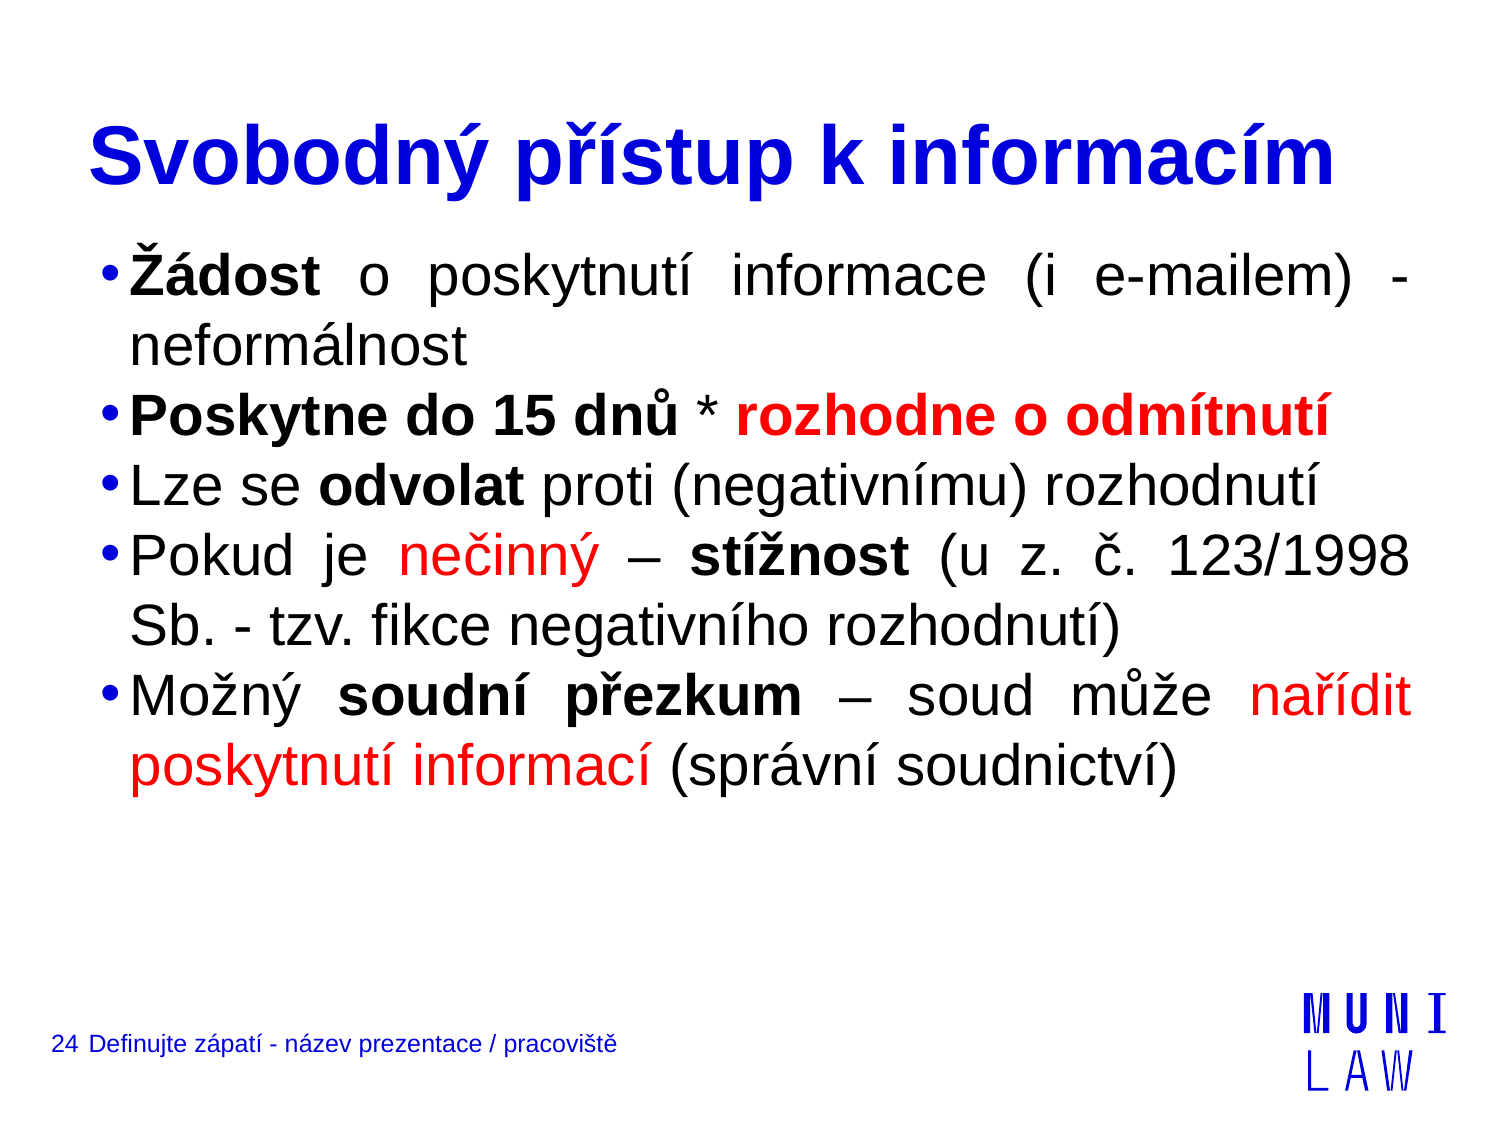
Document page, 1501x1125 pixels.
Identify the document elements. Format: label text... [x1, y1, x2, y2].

list Žádost o poskytnutí informace (i e-mailem) - neformálnost Poskytne do 15 dnů * rozhodne o odmítnutí Lze se odvolat proti (negativnímu) rozhodnutí Pokud je nečinný – stížnost (u z. č. 123/1998 Sb. - tzv. fikce negativního rozhodnutí) Možný soudní přezkum – soud může nařídit poskytnutí informací (správní soudnictví) [88, 237, 1412, 957]
slide_number 24 [50, 1021, 82, 1063]
footer Definujte zápatí - název prezentace / pracoviště [88, 1021, 1064, 1063]
title Svobodný přístup k informacím [88, 118, 1412, 193]
